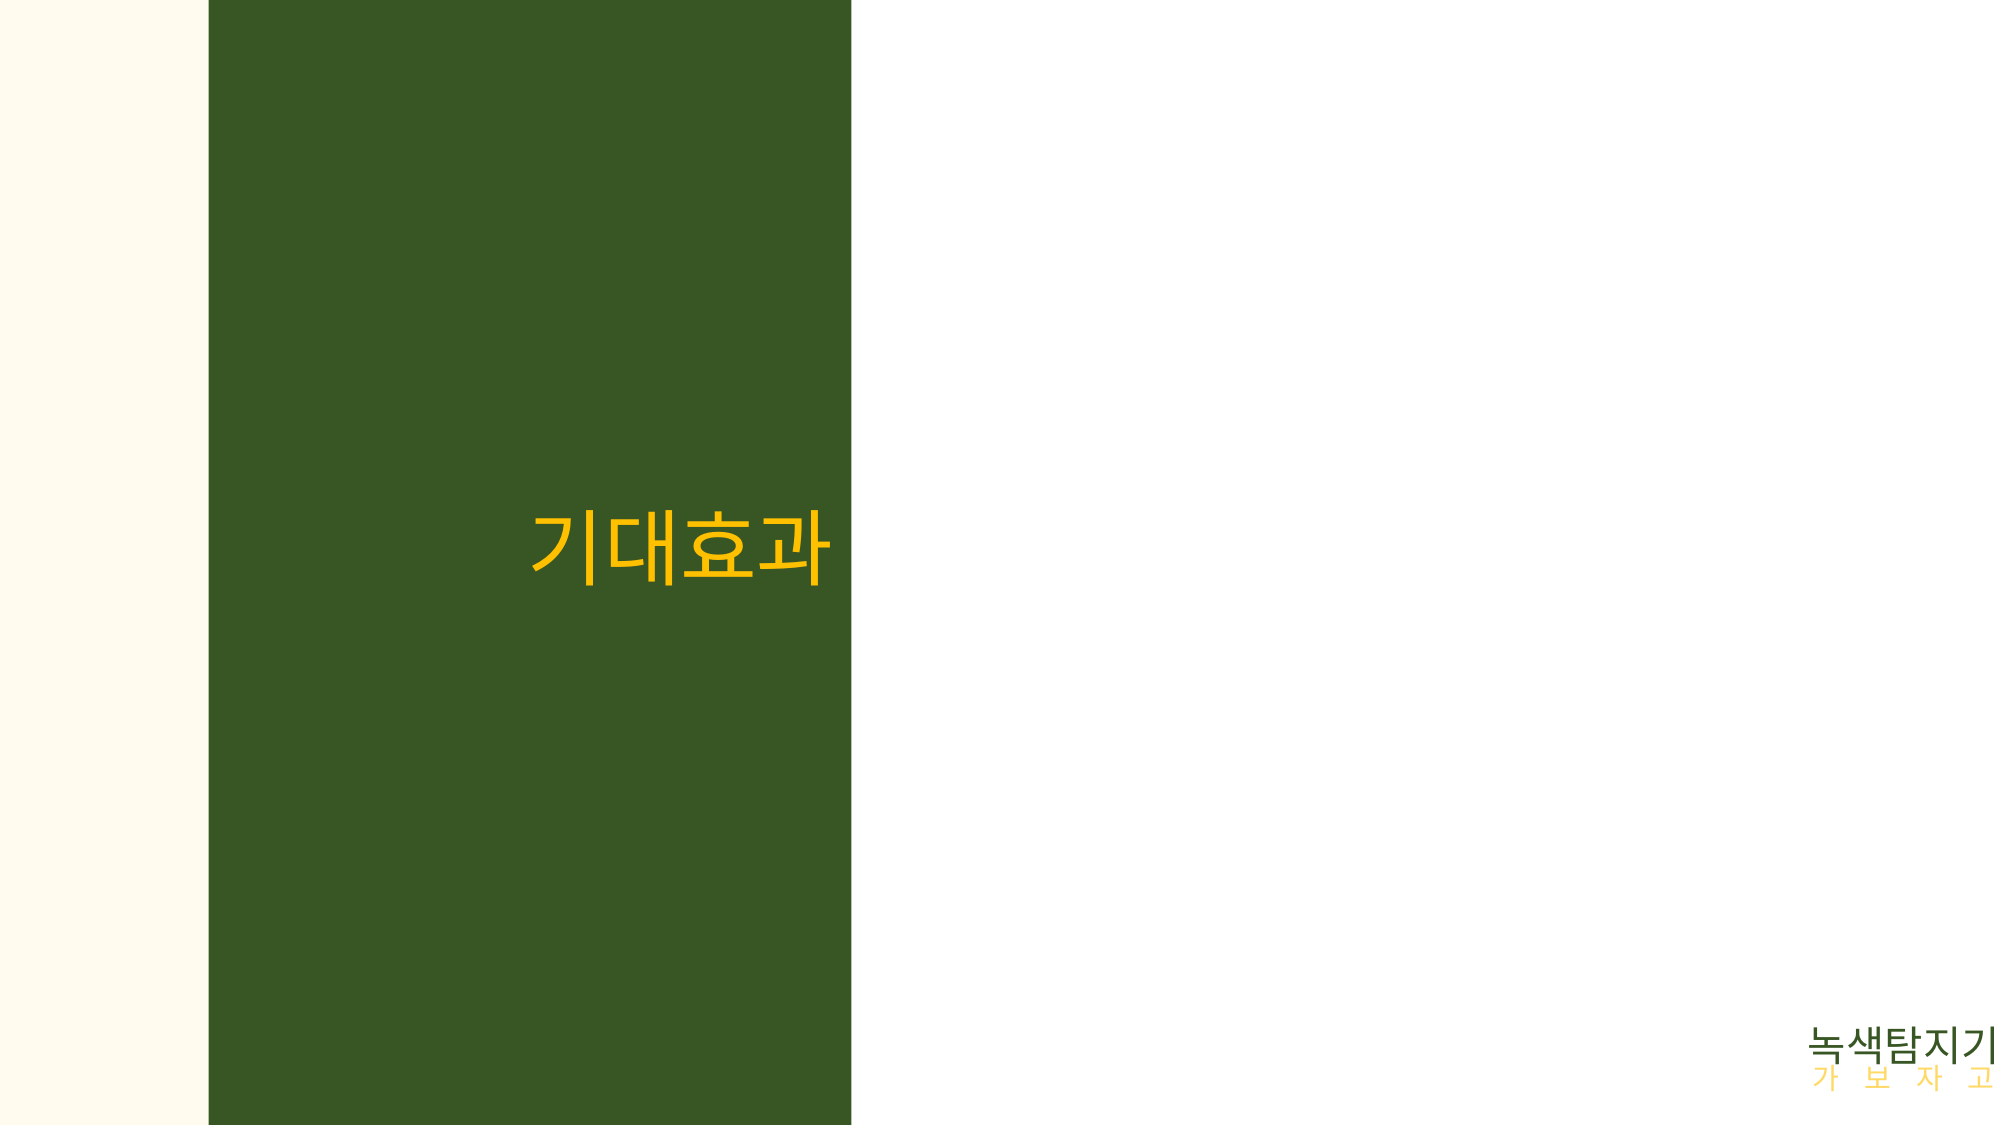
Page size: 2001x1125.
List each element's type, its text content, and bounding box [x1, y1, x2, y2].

text_box [210, 0, 852, 1125]
text_box 기대효과 [513, 489, 849, 604]
text_box [0, 0, 210, 1125]
text_box 녹색탐지기 [1792, 1012, 2000, 1078]
text_box 가 보 자 고 [1798, 1052, 2000, 1103]
